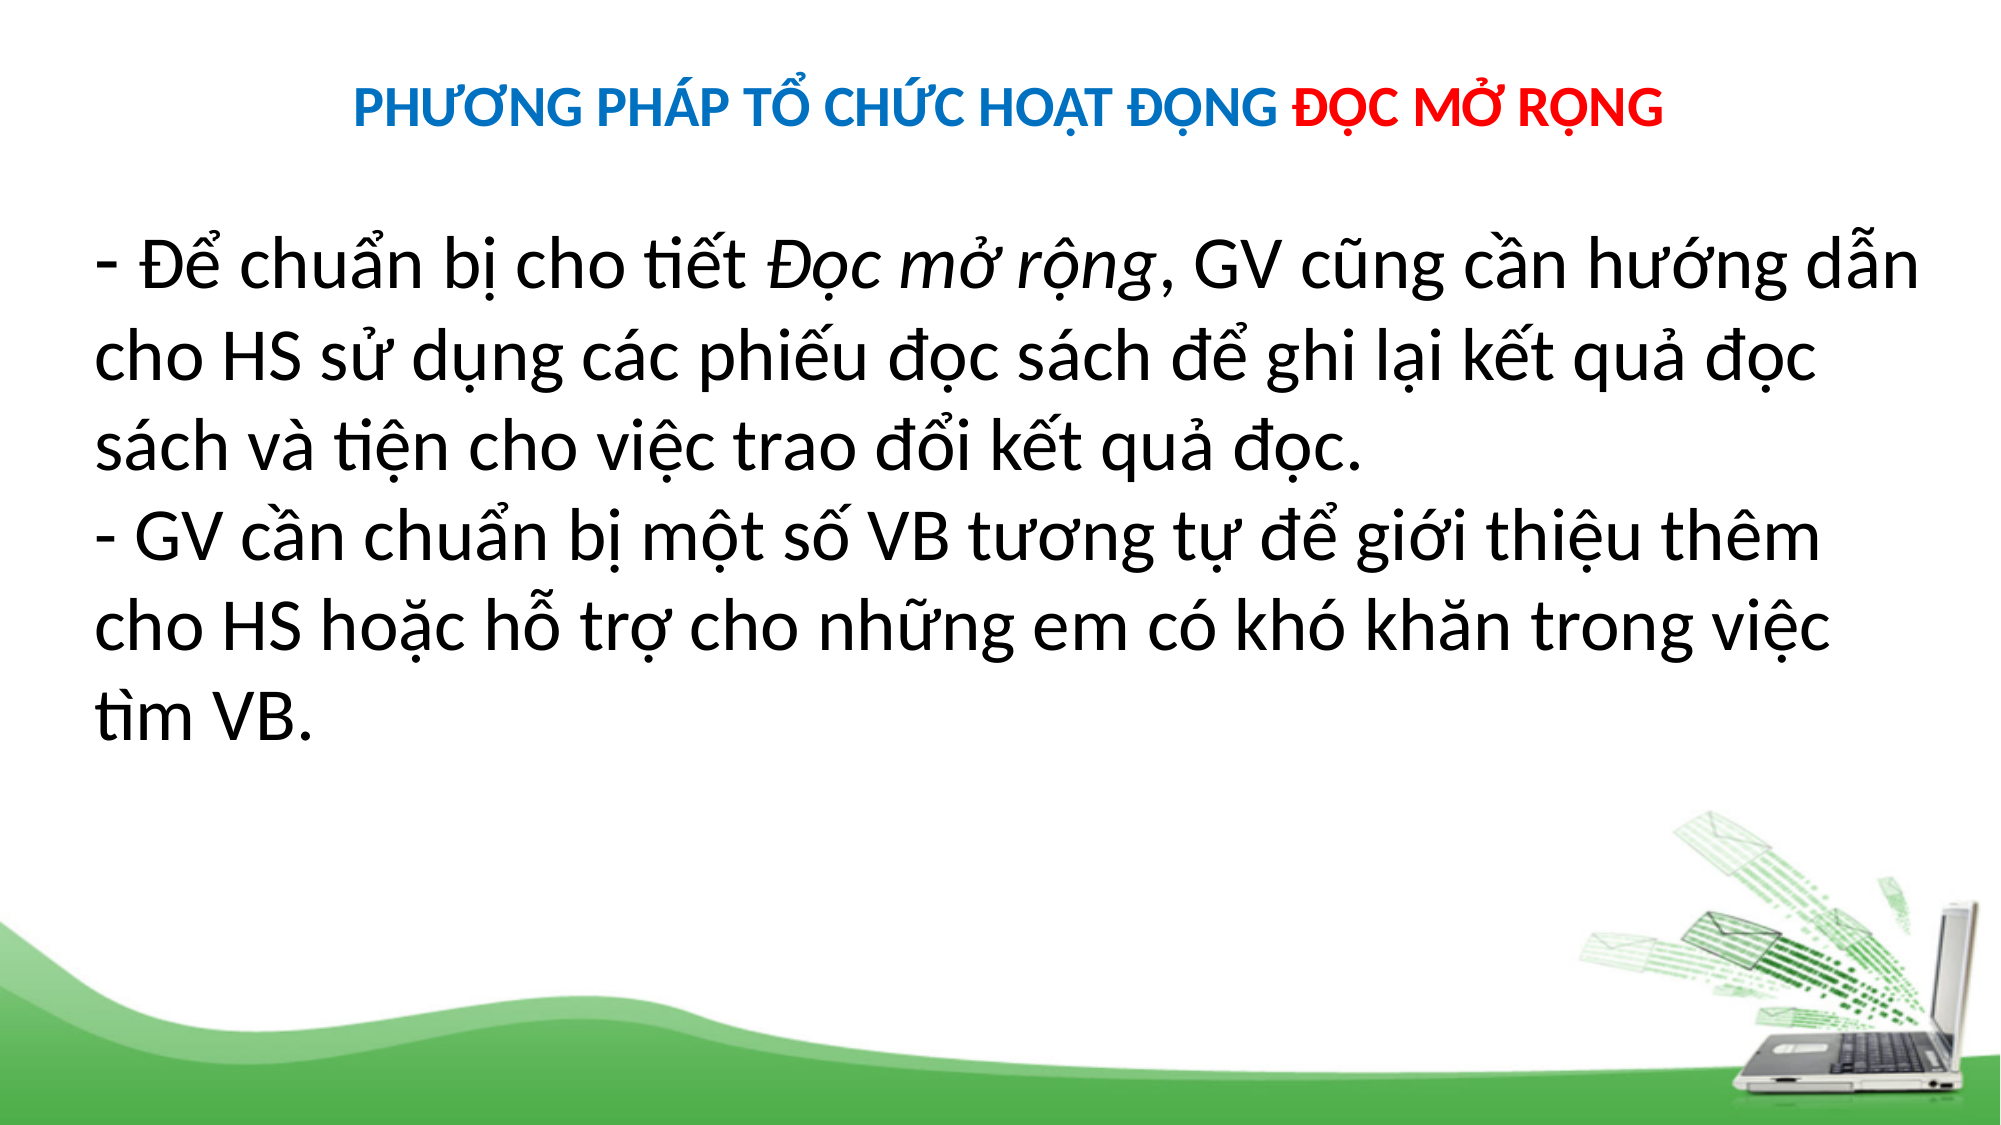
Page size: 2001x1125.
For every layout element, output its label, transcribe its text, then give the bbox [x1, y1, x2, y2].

text_box PHƯƠNG PHÁP TỔ CHỨC HOẠT ĐỘNG ĐỌC MỞ RỘNG [141, 60, 1877, 146]
picture [0, 0, 2001, 1125]
text_box - Để chuẩn bị cho tiết Đọc mở rộng, GV cũng cần hướng dẫn cho HS sử dụng các phiếu đọc sách để ghi lại kết quả đọc sách và tiện cho việc trao đổi kết quả đọc. - GV cần chuẩn bị một số VB tương tự để giới thiệu thêm cho HS hoặc hỗ trợ cho những em có khó khăn trong việc tìm VB. [79, 197, 1963, 763]
